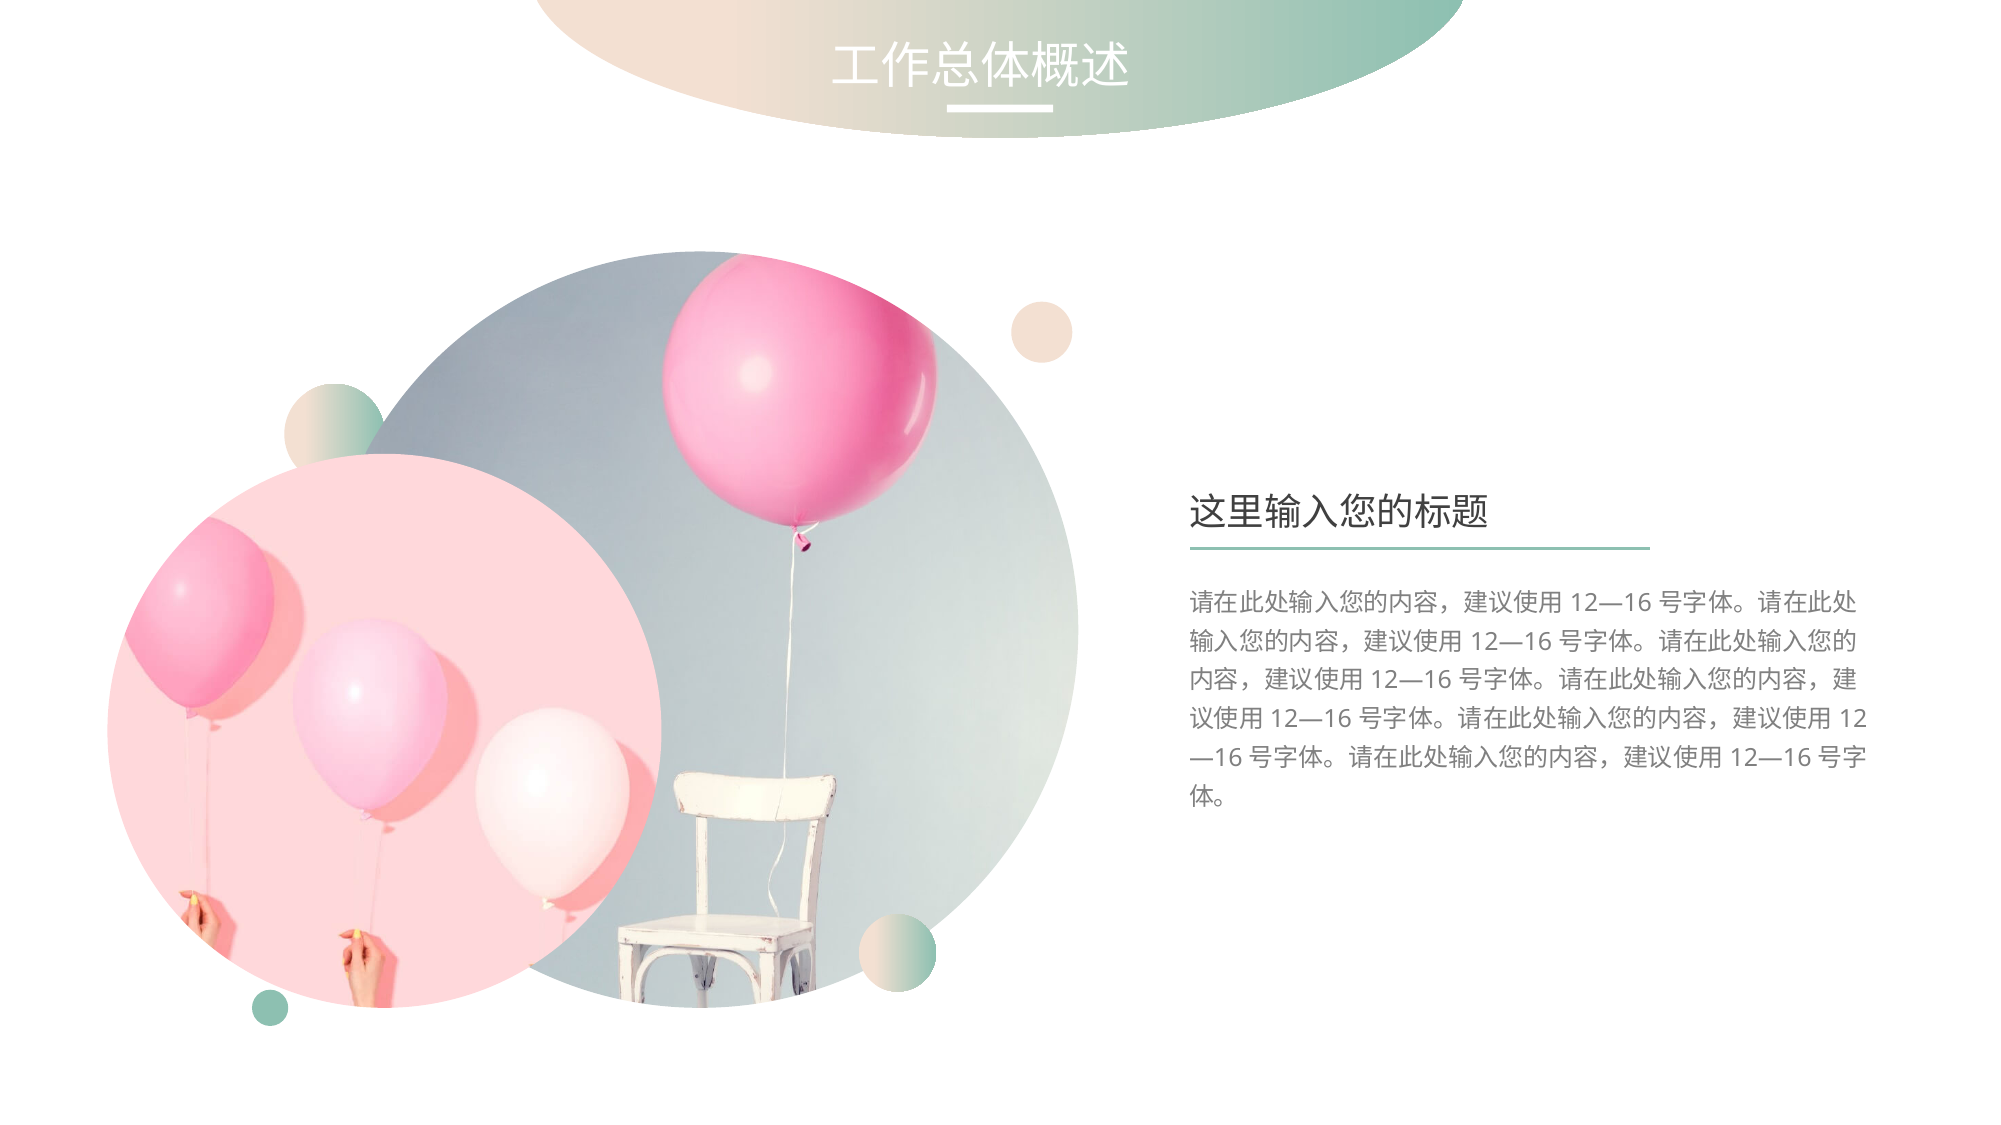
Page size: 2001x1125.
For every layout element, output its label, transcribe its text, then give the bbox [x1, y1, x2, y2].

text_box [283, 382, 363, 453]
text_box 请在此处输入您的内容，建议使用12—16号字体。请在此处输入您的内容，建议使用12—16号字体。请在此处输入您的内容，建议使用12—16号字体。请在此处输入您的内容，建议使用12—16号字体。请在此处输入您的内容，建议使用12—16号字体。请在此处输入您的内容，建议使用12—16号字体。 [1174, 569, 1893, 818]
text_box 工作总体概述 [815, 25, 1185, 101]
picture [107, 251, 1079, 1008]
text_box 这里输入您的标题 [1174, 480, 1611, 541]
text_box [535, 0, 1465, 139]
text_box [250, 1008, 290, 1028]
text_box [946, 103, 1054, 113]
